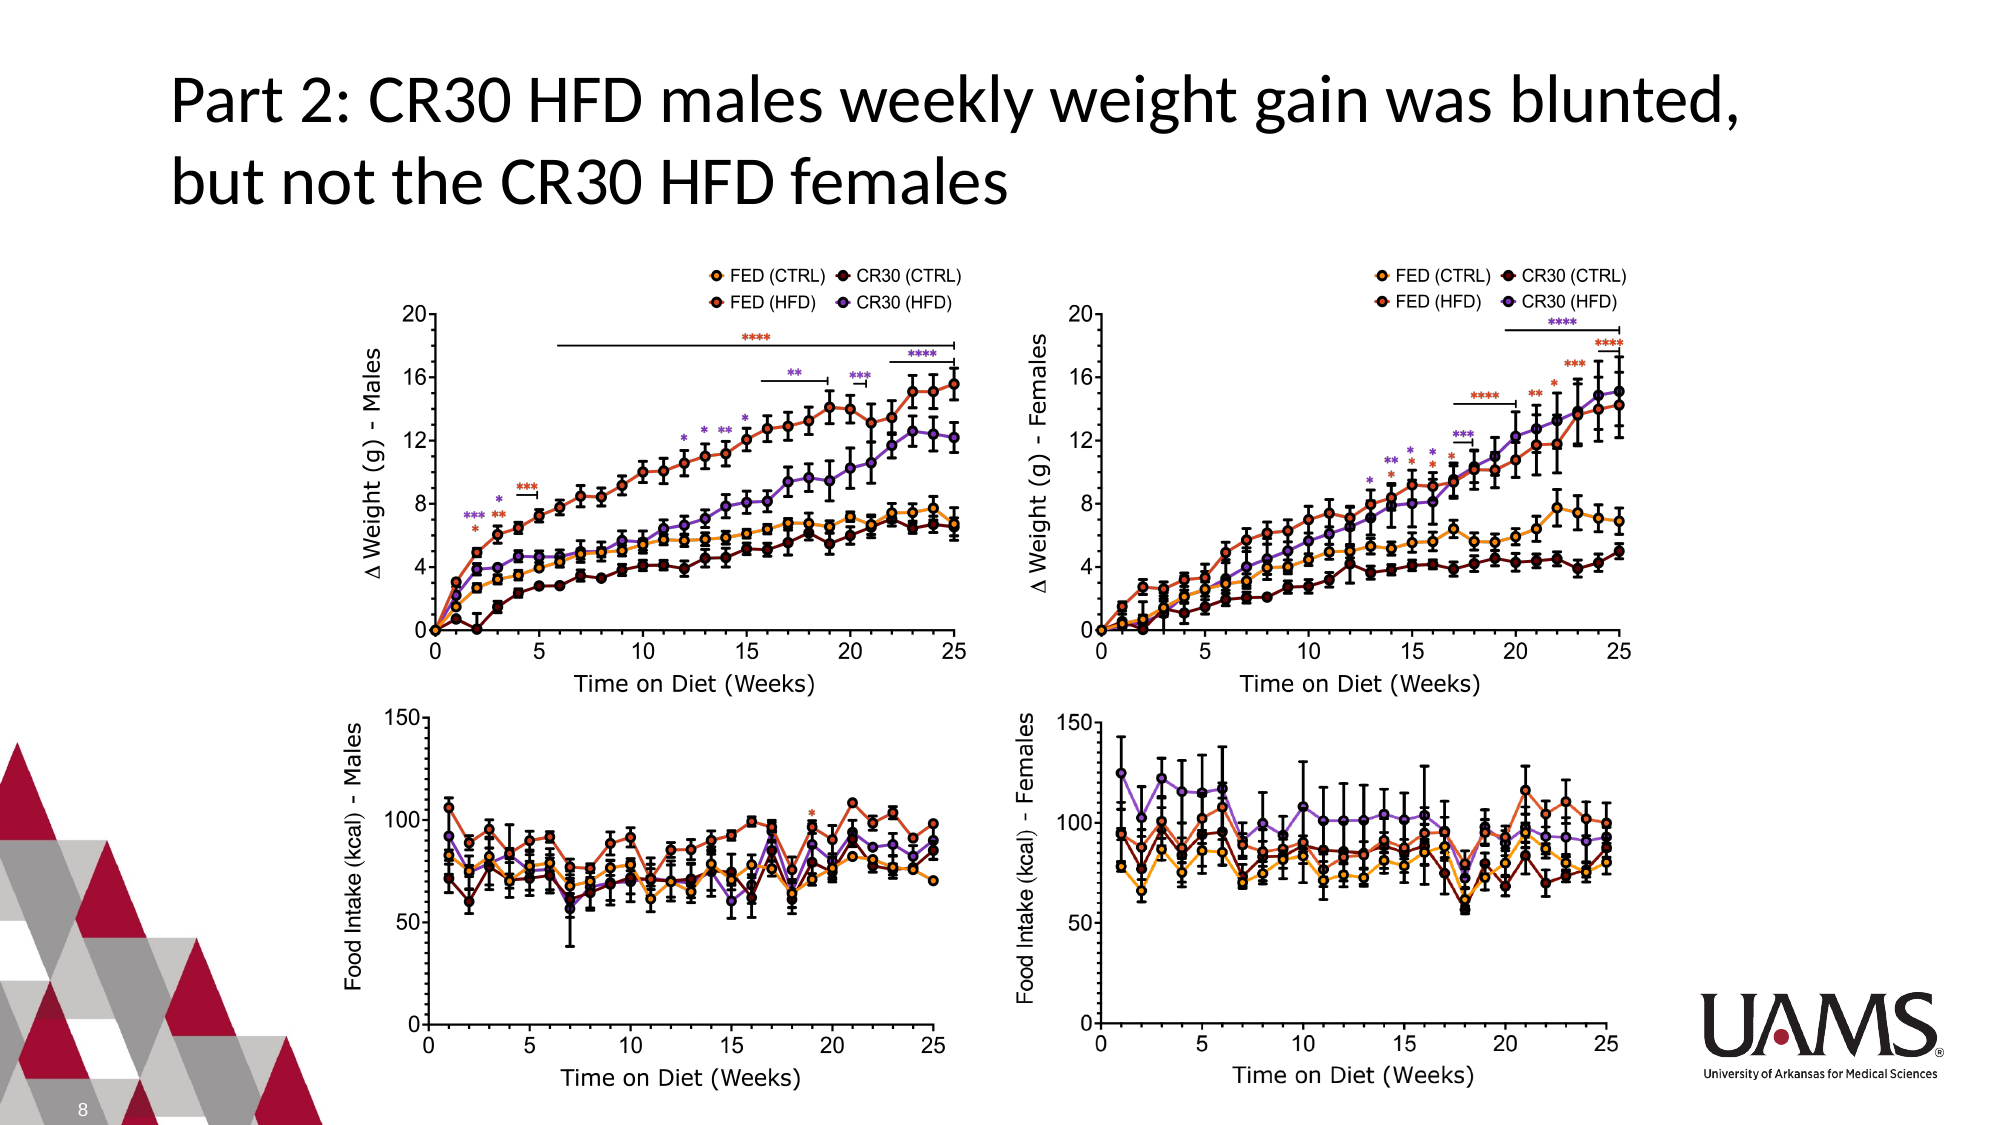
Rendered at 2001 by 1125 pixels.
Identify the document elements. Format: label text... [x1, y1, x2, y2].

title Part 2: CR30 HFD males weekly weight gain was blunted, but not the CR30 HFD females [155, 45, 1845, 263]
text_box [334, 262, 1676, 1095]
picture [0, 0, 2001, 1125]
